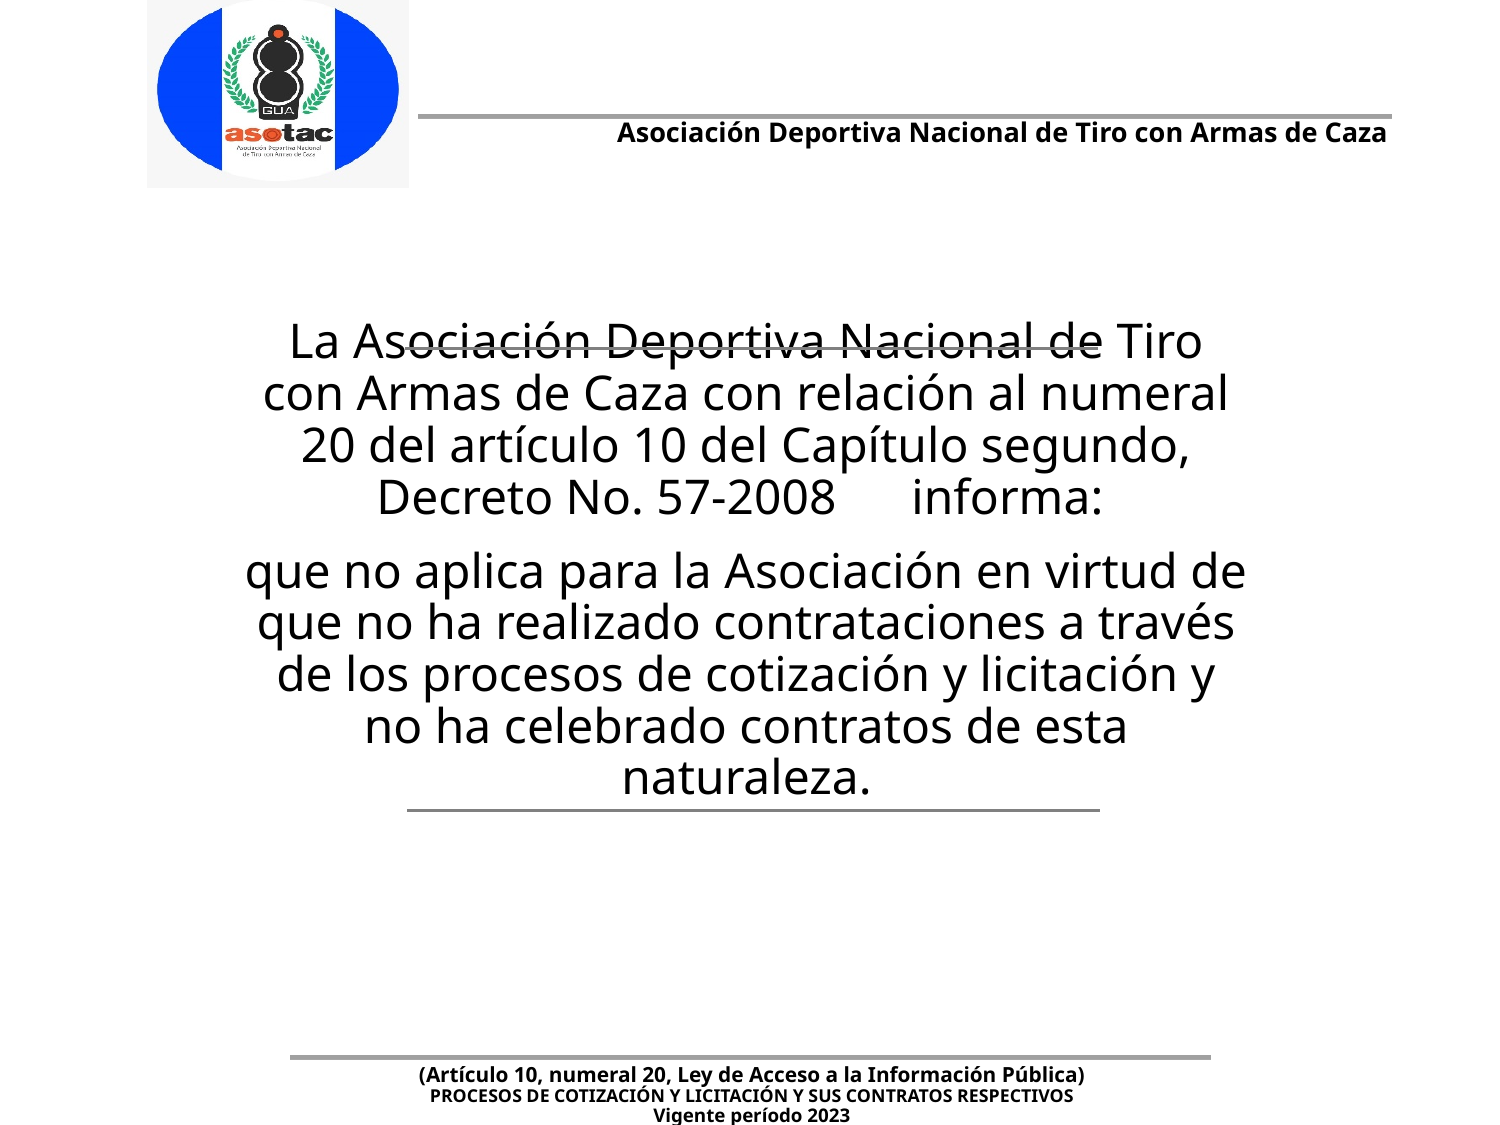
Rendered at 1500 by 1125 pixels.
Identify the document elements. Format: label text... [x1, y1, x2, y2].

text_box Asociación Deportiva Nacional de Tiro con Armas de Caza [490, 117, 1403, 156]
picture [147, 0, 409, 188]
title La Asociación Deportiva Nacional de Tiro con Armas de Caza con relación al numeral 20 del artículo 10 del Capítulo segundo, Decreto No. 57-2008 informa: que no aplica para la Asociación en virtud de que no ha realizado contrataciones a través de los procesos de cotización y licitación y no ha celebrado contratos de esta naturaleza. [228, 345, 1266, 813]
picture [290, 1055, 1213, 1060]
picture [418, 114, 1394, 120]
text_box (Artículo 10, numeral 20, Ley de Acceso a la Información Pública) PROCESOS DE COTIZACIÓN Y LICITACIÓN Y SUS CONTRATOS RESPECTIVOS Vigente período 2023 [216, 1064, 1287, 1125]
